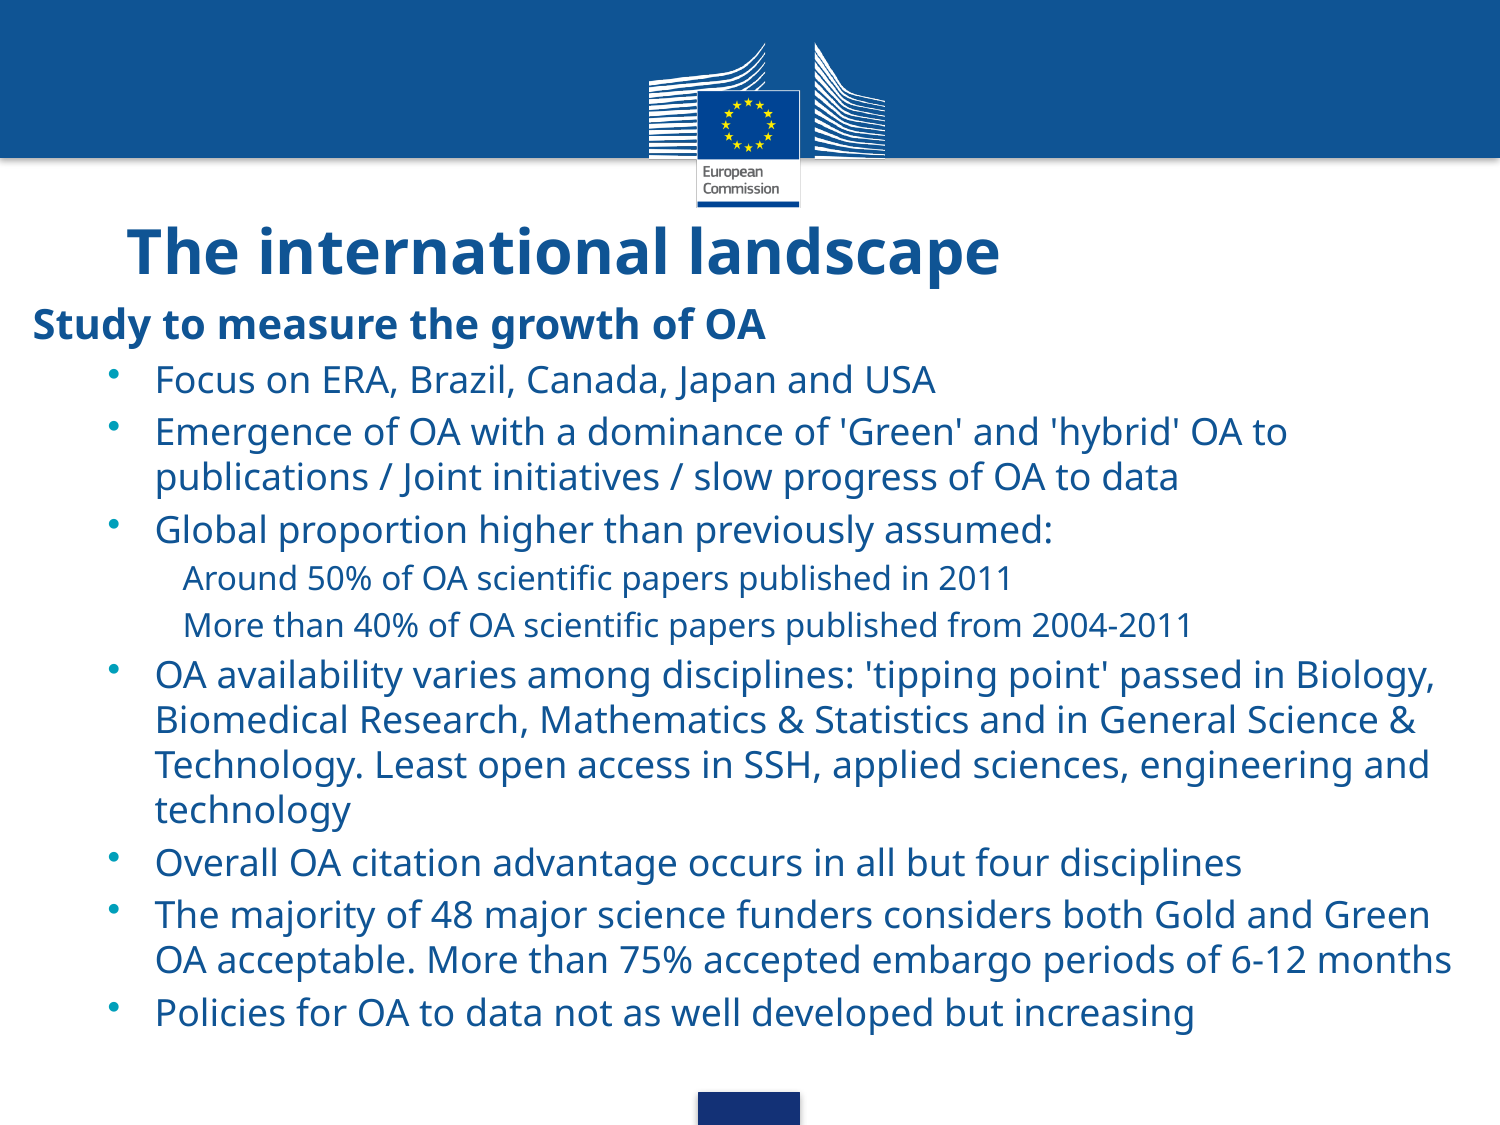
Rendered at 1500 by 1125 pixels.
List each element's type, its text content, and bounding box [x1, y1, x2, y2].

picture [649, 42, 885, 172]
title The international landscape [53, 172, 1447, 290]
list Study to measure the growth of OA Focus on ERA, Brazil, Canada, Japan and USA Emergence of OA with a dominance of 'Green' and 'hybrid' OA to publications / Joint initiatives / slow progress of OA to data Global proportion higher than previously assumed: Around 50% of OA scientific papers published in 2011 More than 40% of OA scientific papers published from 2004-2011 OA availability varies among disciplines: 'tipping point' passed in Biology, Biomedical Research, Mathematics & Statistics and in General Science & Technology. Least open access in SSH, applied sciences, engineering and technology Overall OA citation advantage occurs in all but four disciplines The majority of 48 major science funders considers both Gold and Green OA acceptable. More than 75% accepted embargo periods of 6-12 months Policies for OA to data not as well developed but increasing [17, 290, 1500, 970]
